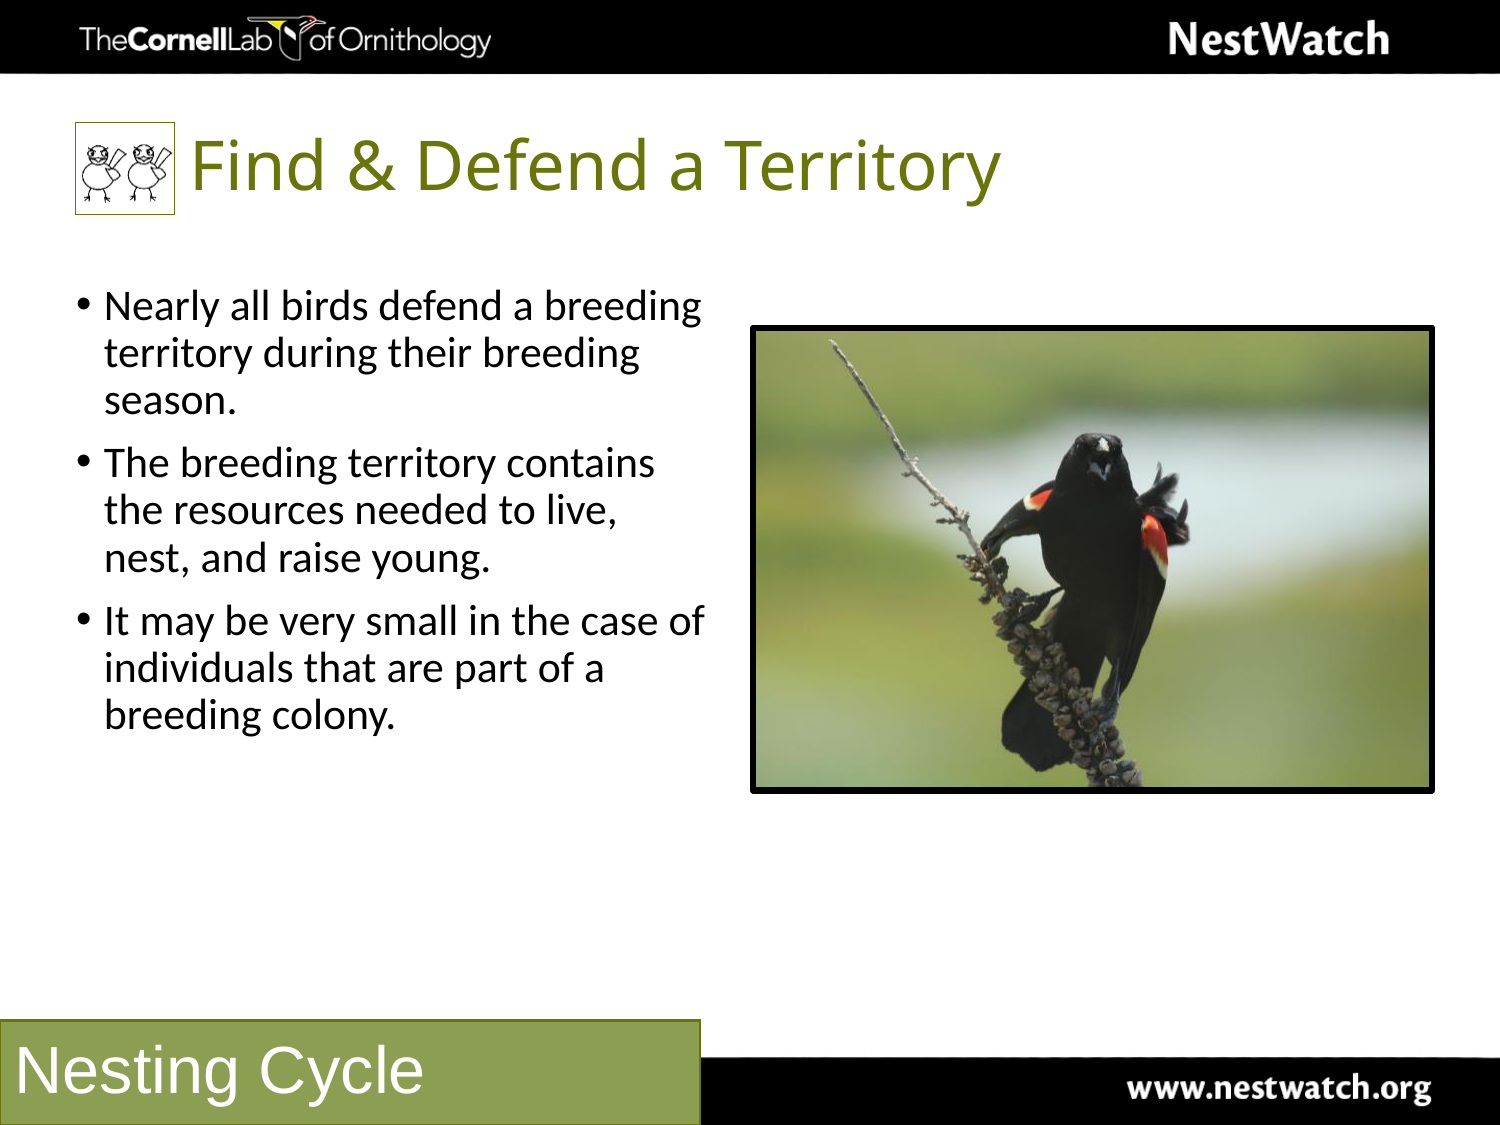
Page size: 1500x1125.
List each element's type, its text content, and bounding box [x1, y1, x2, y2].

title Find & Defend a Territory [174, 74, 1425, 263]
text_box [0, 1019, 701, 1125]
list Nearly all birds defend a breeding territory during their breeding season. The breeding territory contains the resources needed to live, nest, and raise young. It may be very small in the case of individuals that are part of a breeding colony. [60, 274, 725, 825]
text_box Nesting Cycle [0, 1019, 442, 1115]
picture [0, 0, 1500, 1125]
